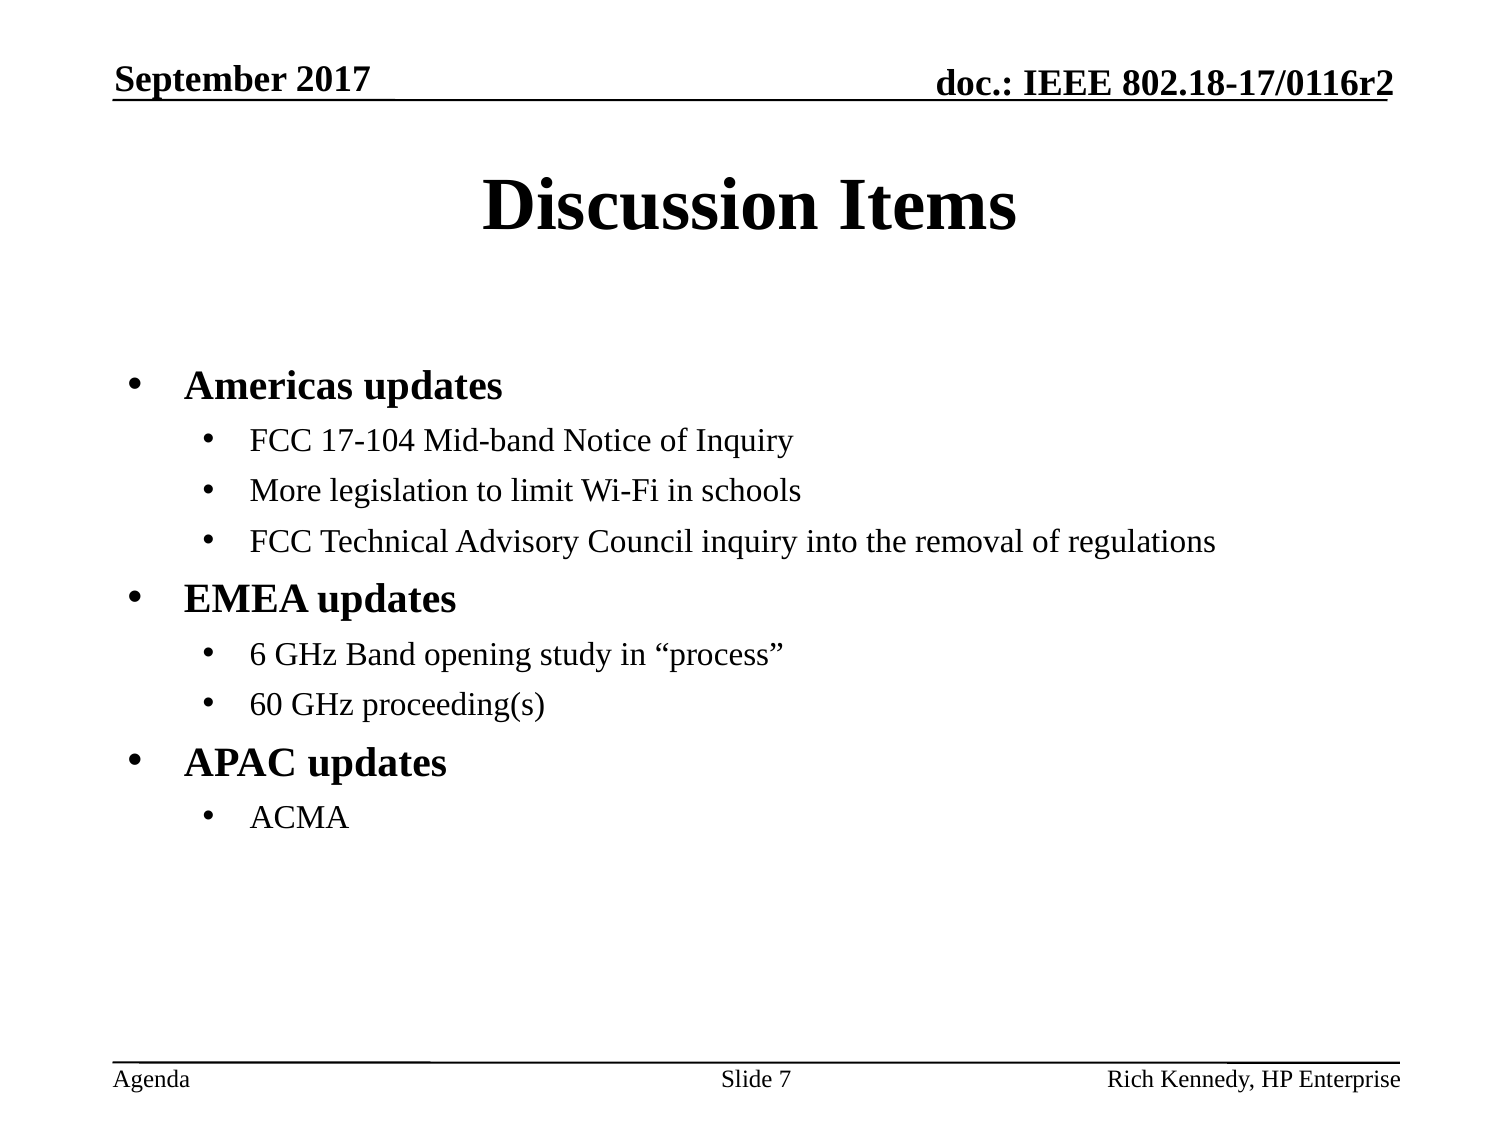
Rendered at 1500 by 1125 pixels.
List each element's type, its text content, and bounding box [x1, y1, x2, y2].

footer Rich Kennedy, HP Enterprise [878, 1061, 1402, 1093]
list Americas updates FCC 17-104 Mid-band Notice of Inquiry More legislation to limit Wi-Fi in schools FCC Technical Advisory Council inquiry into the removal of regulations EMEA updates 6 GHz Band opening study in “process” 60 GHz proceeding(s) APAC updates ACMA [112, 349, 1388, 1051]
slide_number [114, 54, 423, 100]
title Discussion Items [112, 112, 1388, 288]
slide_number Slide 7 [712, 1061, 800, 1123]
